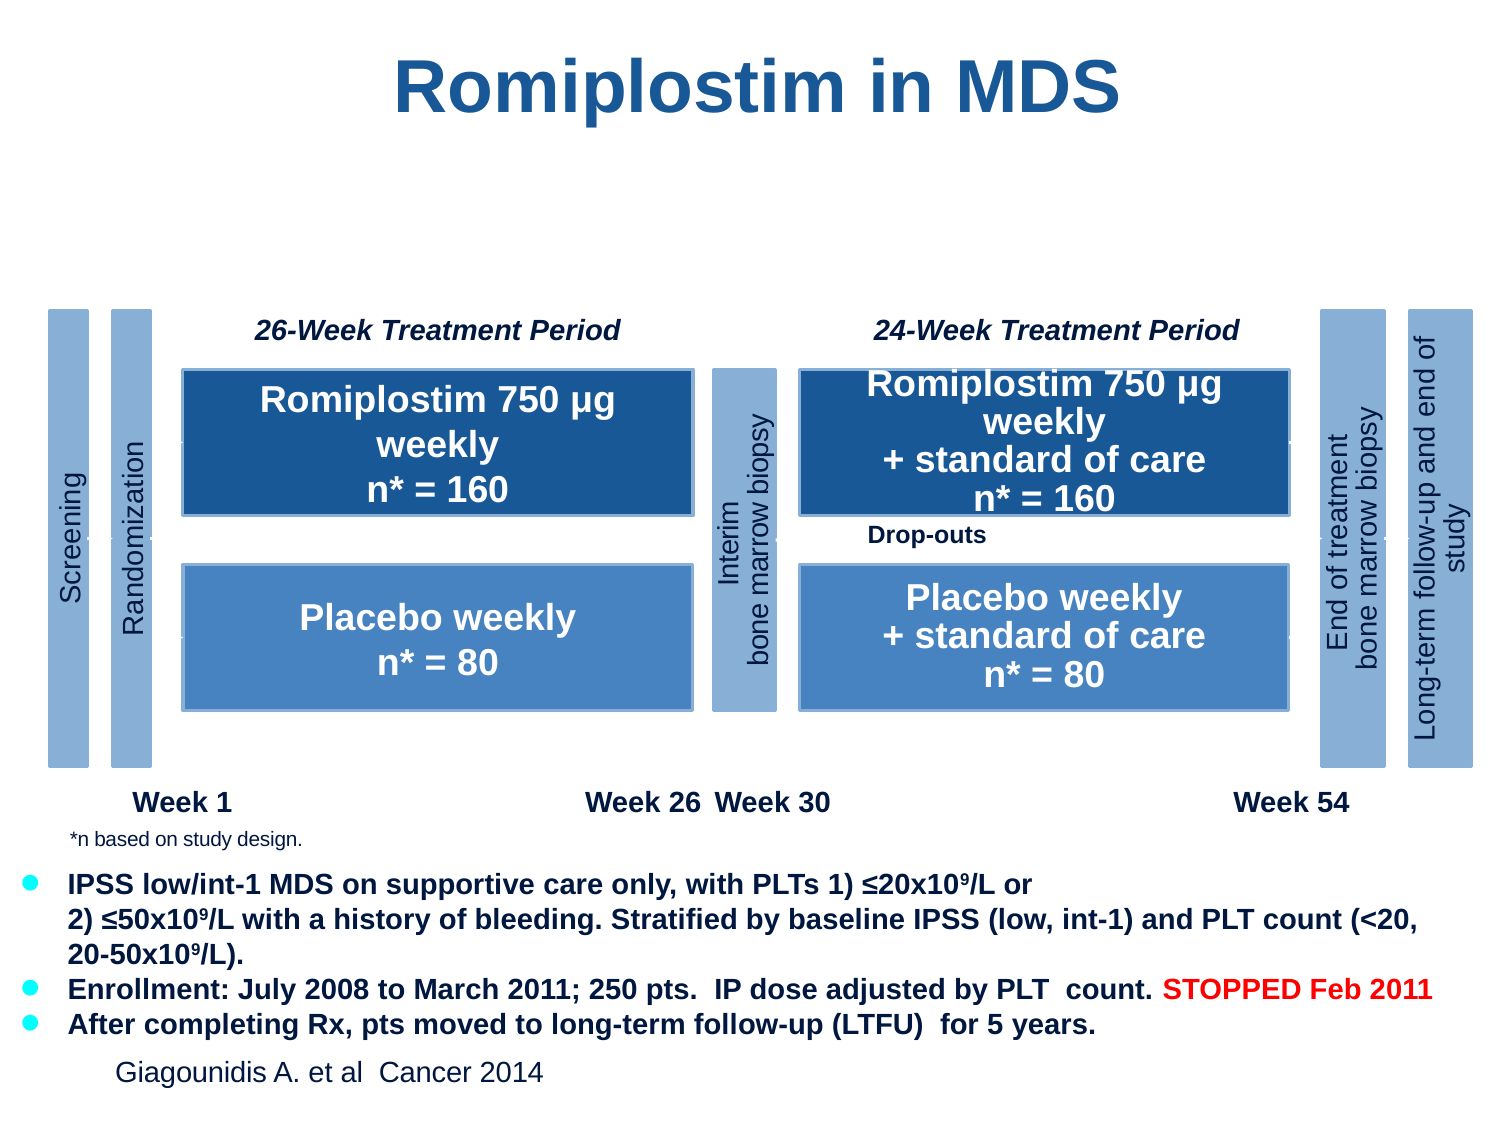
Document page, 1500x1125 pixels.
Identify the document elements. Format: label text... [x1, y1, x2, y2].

text_box IPSS low/int-1 MDS on supportive care only, with PLTs 1) ≤20x109/L or 2) ≤50x109/L with a history of bleeding. Stratified by baseline IPSS (low, int-1) and PLT count (<20, 20-50x109/L). Enrollment: July 2008 to March 2011; 250 pts. IP dose adjusted by PLT count. STOPPED Feb 2011 After completing Rx, pts moved to long-term follow-up (LTFU) for 5 years. [5, 857, 1462, 1048]
title Romiplostim in MDS [74, 37, 1463, 225]
text_box Giagounidis A. et al Cancer 2014 [100, 1050, 1281, 1097]
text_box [49, 303, 1473, 827]
text_box *n based on study design. [54, 834, 1465, 880]
